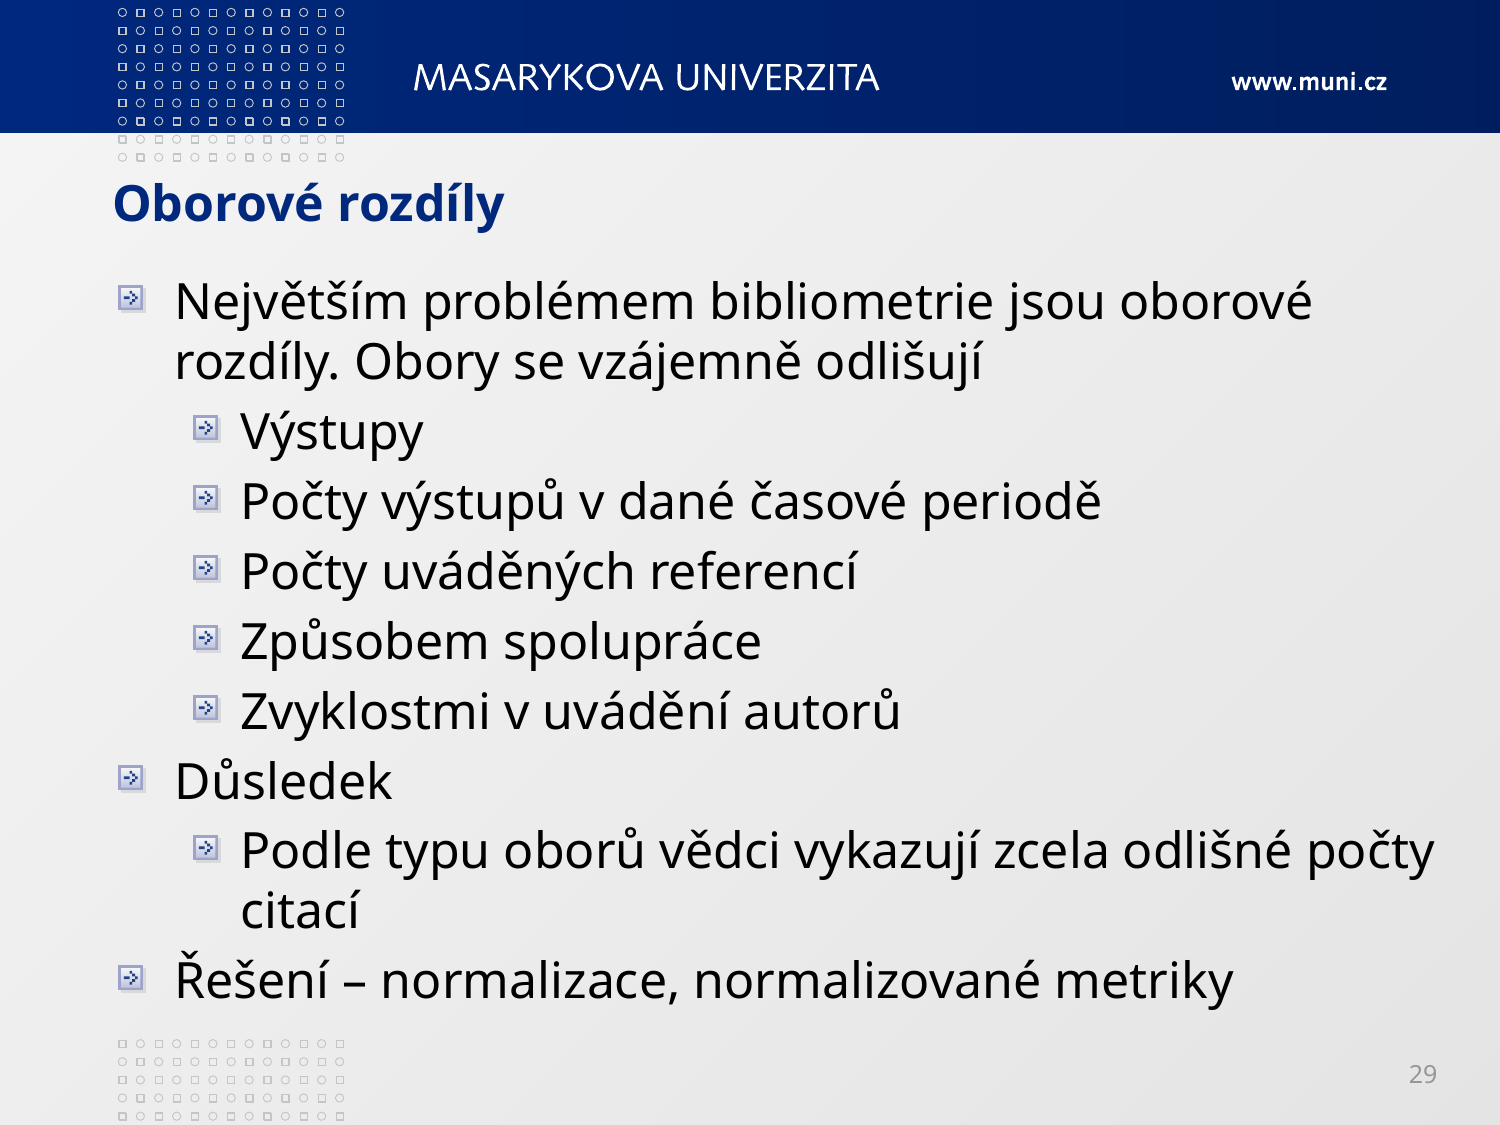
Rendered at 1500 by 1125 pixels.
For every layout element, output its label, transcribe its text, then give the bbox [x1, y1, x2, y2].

list Největším problémem bibliometrie jsou oborové rozdíly. Obory se vzájemně odlišují Výstupy Počty výstupů v dané časové periodě Počty uváděných referencí Způsobem spolupráce Zvyklostmi v uvádění autorů Důsledek Podle typu oborů vědci vykazují zcela odlišné počty citací Řešení – normalizace, normalizované metriky [118, 269, 1469, 1013]
slide_number 29 [1125, 1025, 1438, 1100]
title Oborové rozdíly [97, 164, 1448, 264]
